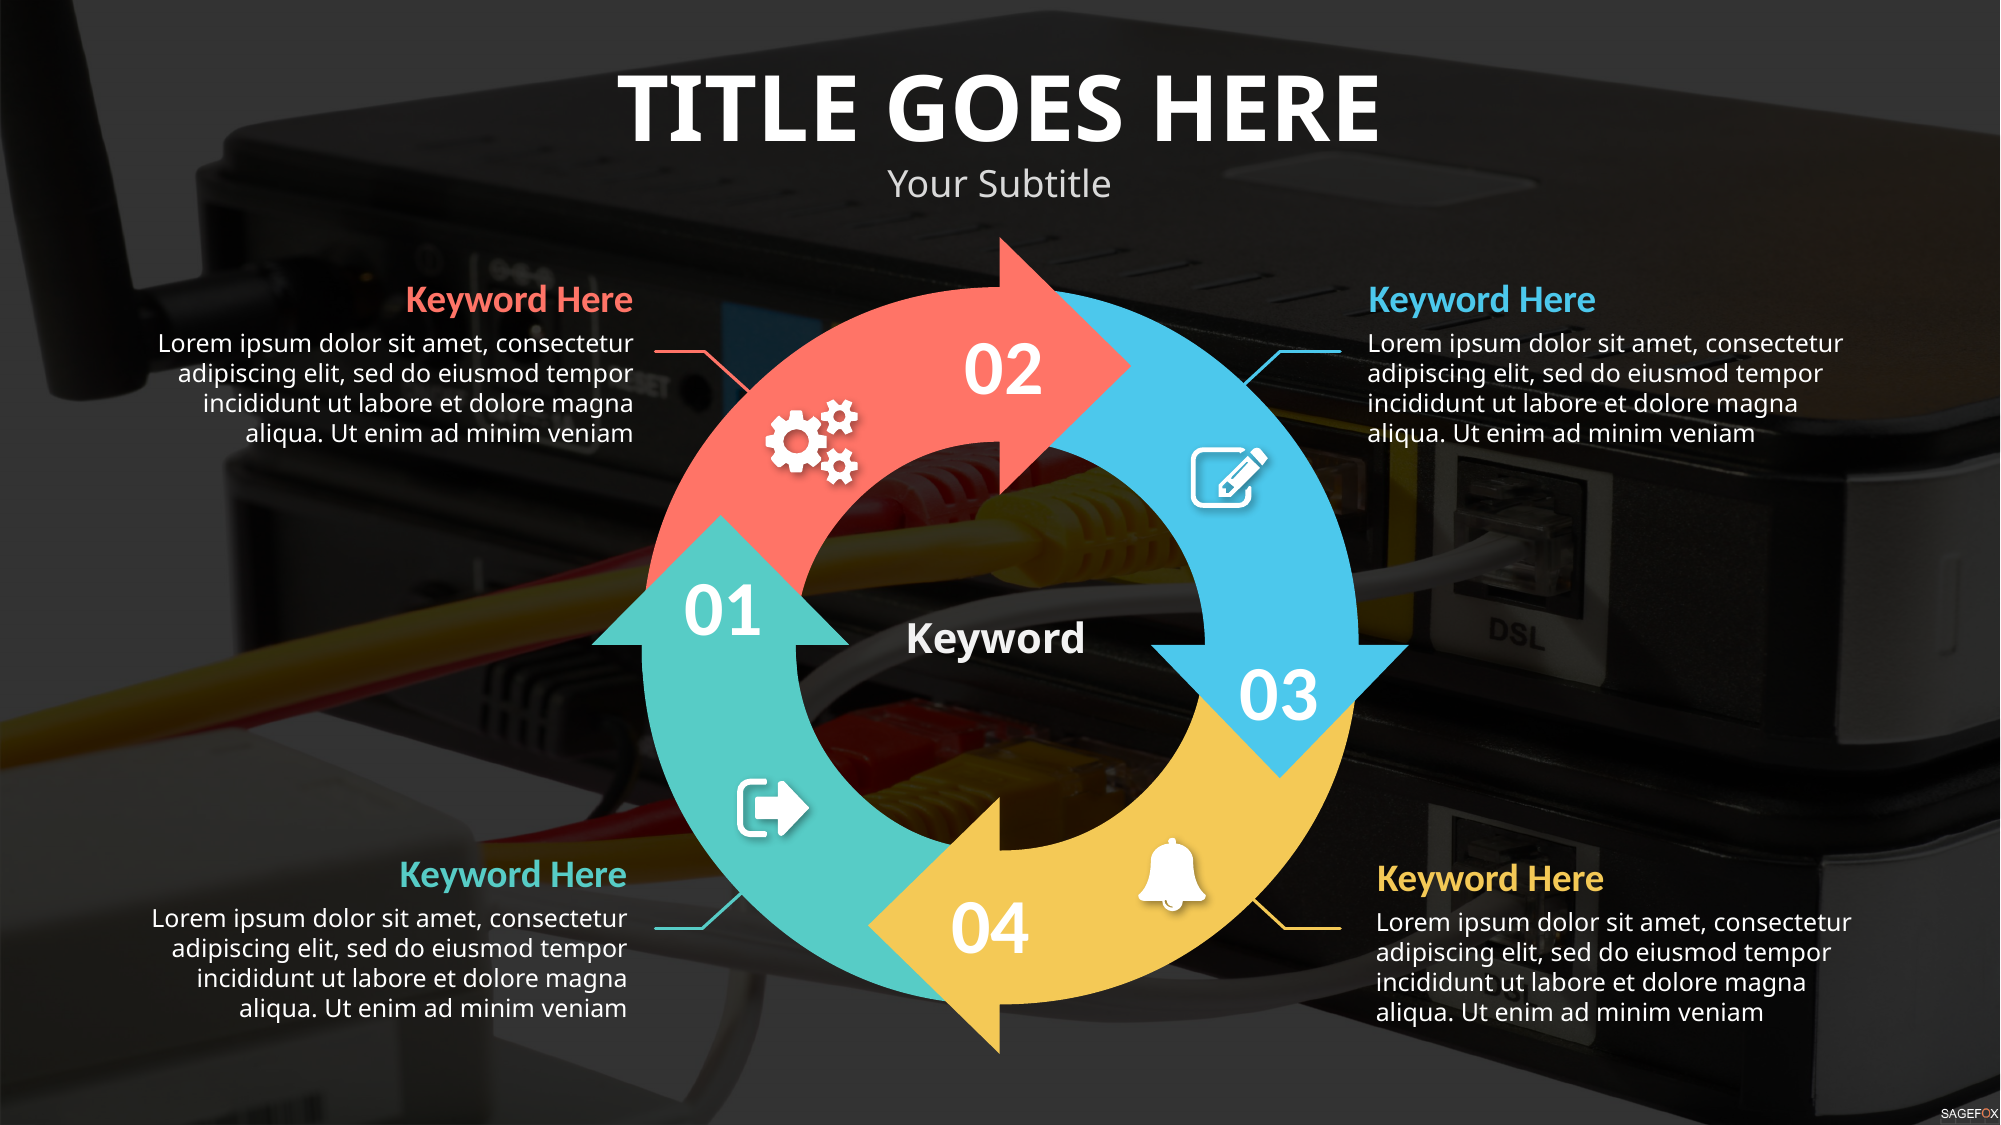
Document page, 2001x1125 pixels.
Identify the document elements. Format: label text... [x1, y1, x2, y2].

text_box [591, 515, 849, 673]
text_box [645, 236, 1132, 596]
text_box [1050, 290, 1409, 779]
text_box 04 [951, 875, 1031, 969]
picture [0, 0, 2001, 1125]
text_box [755, 781, 809, 836]
text_box Keyword [905, 611, 1087, 662]
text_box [1232, 880, 1341, 929]
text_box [136, 273, 635, 449]
text_box [765, 399, 858, 485]
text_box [1367, 273, 1866, 449]
text_box 02 [964, 316, 1044, 410]
text_box TITLE GOES HERE Your Subtitle [548, 42, 1452, 212]
text_box [737, 778, 767, 838]
text_box [642, 673, 950, 1002]
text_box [655, 351, 758, 400]
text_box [655, 880, 755, 929]
text_box [1250, 447, 1268, 466]
text_box [1138, 837, 1206, 912]
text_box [1227, 350, 1341, 400]
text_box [1375, 852, 1874, 1029]
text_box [130, 848, 629, 1025]
text_box [1190, 447, 1252, 508]
text_box [1218, 455, 1260, 497]
text_box [867, 696, 1355, 1054]
text_box 03 [1239, 641, 1319, 736]
text_box 01 [684, 557, 764, 652]
